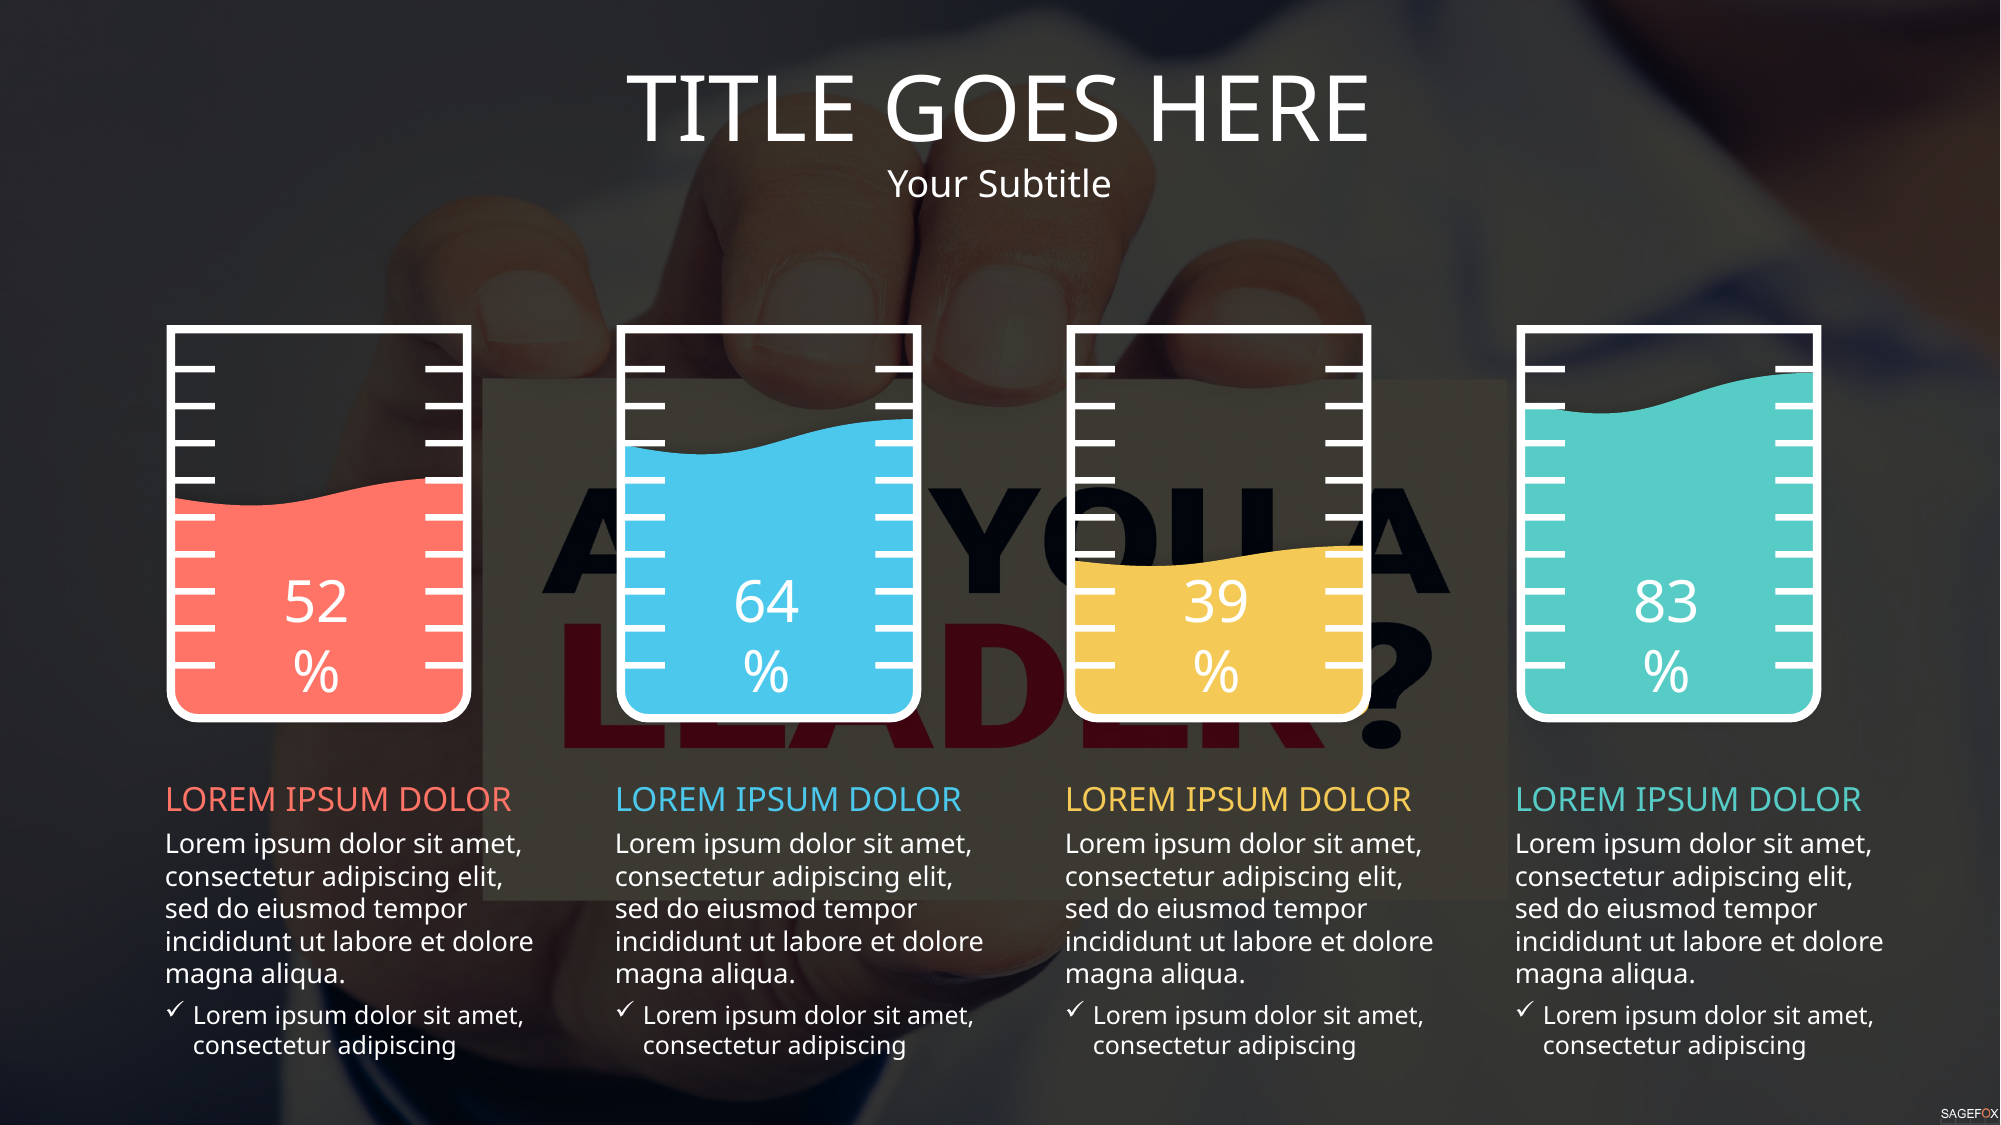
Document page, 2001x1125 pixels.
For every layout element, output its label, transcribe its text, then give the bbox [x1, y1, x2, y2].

text_box LOREM IPSUM DOLOR Lorem ipsum dolor sit amet, consectetur adipiscing elit, sed do eiusmod tempor incididunt ut labore et dolore magna aliqua. Lorem ipsum dolor sit amet, consectetur adipiscing [599, 770, 1017, 1067]
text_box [168, 329, 469, 719]
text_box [618, 329, 919, 719]
text_box TITLE GOES HERE Your Subtitle [548, 42, 1452, 212]
text_box LOREM IPSUM DOLOR Lorem ipsum dolor sit amet, consectetur adipiscing elit, sed do eiusmod tempor incididunt ut labore et dolore magna aliqua. Lorem ipsum dolor sit amet, consectetur adipiscing [149, 770, 567, 1067]
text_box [1068, 329, 1369, 719]
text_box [1518, 329, 1819, 719]
picture [0, 0, 2001, 1125]
text_box LOREM IPSUM DOLOR Lorem ipsum dolor sit amet, consectetur adipiscing elit, sed do eiusmod tempor incididunt ut labore et dolore magna aliqua. Lorem ipsum dolor sit amet, consectetur adipiscing [1049, 770, 1467, 1067]
text_box LOREM IPSUM DOLOR Lorem ipsum dolor sit amet, consectetur adipiscing elit, sed do eiusmod tempor incididunt ut labore et dolore magna aliqua. Lorem ipsum dolor sit amet, consectetur adipiscing [1499, 770, 1917, 1067]
